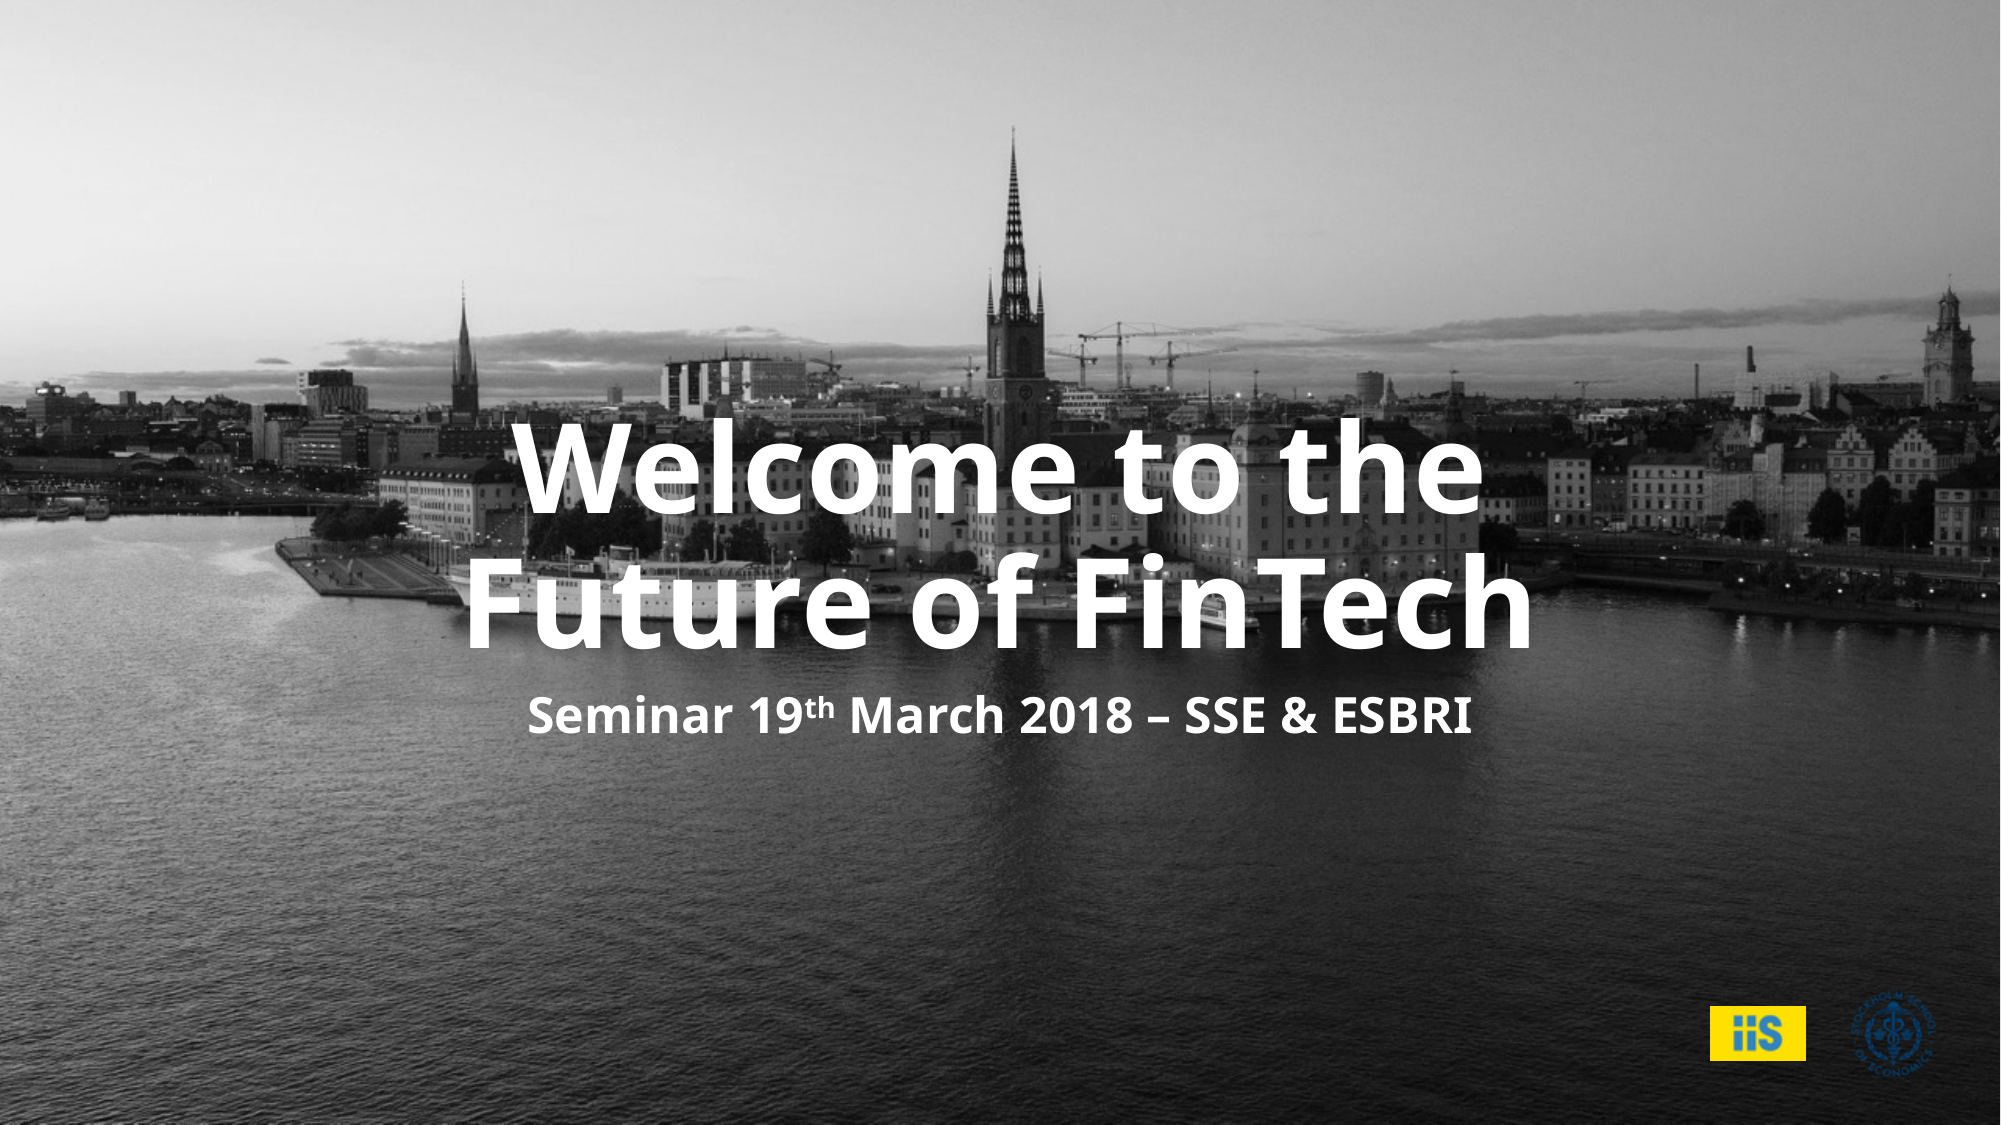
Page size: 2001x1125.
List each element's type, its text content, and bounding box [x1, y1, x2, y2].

subtitle Seminar 19th March 2018 – SSE & ESBRI [437, 683, 1563, 887]
title Welcome to the Future of FinTech [437, 389, 1563, 683]
picture [0, 0, 2001, 1125]
